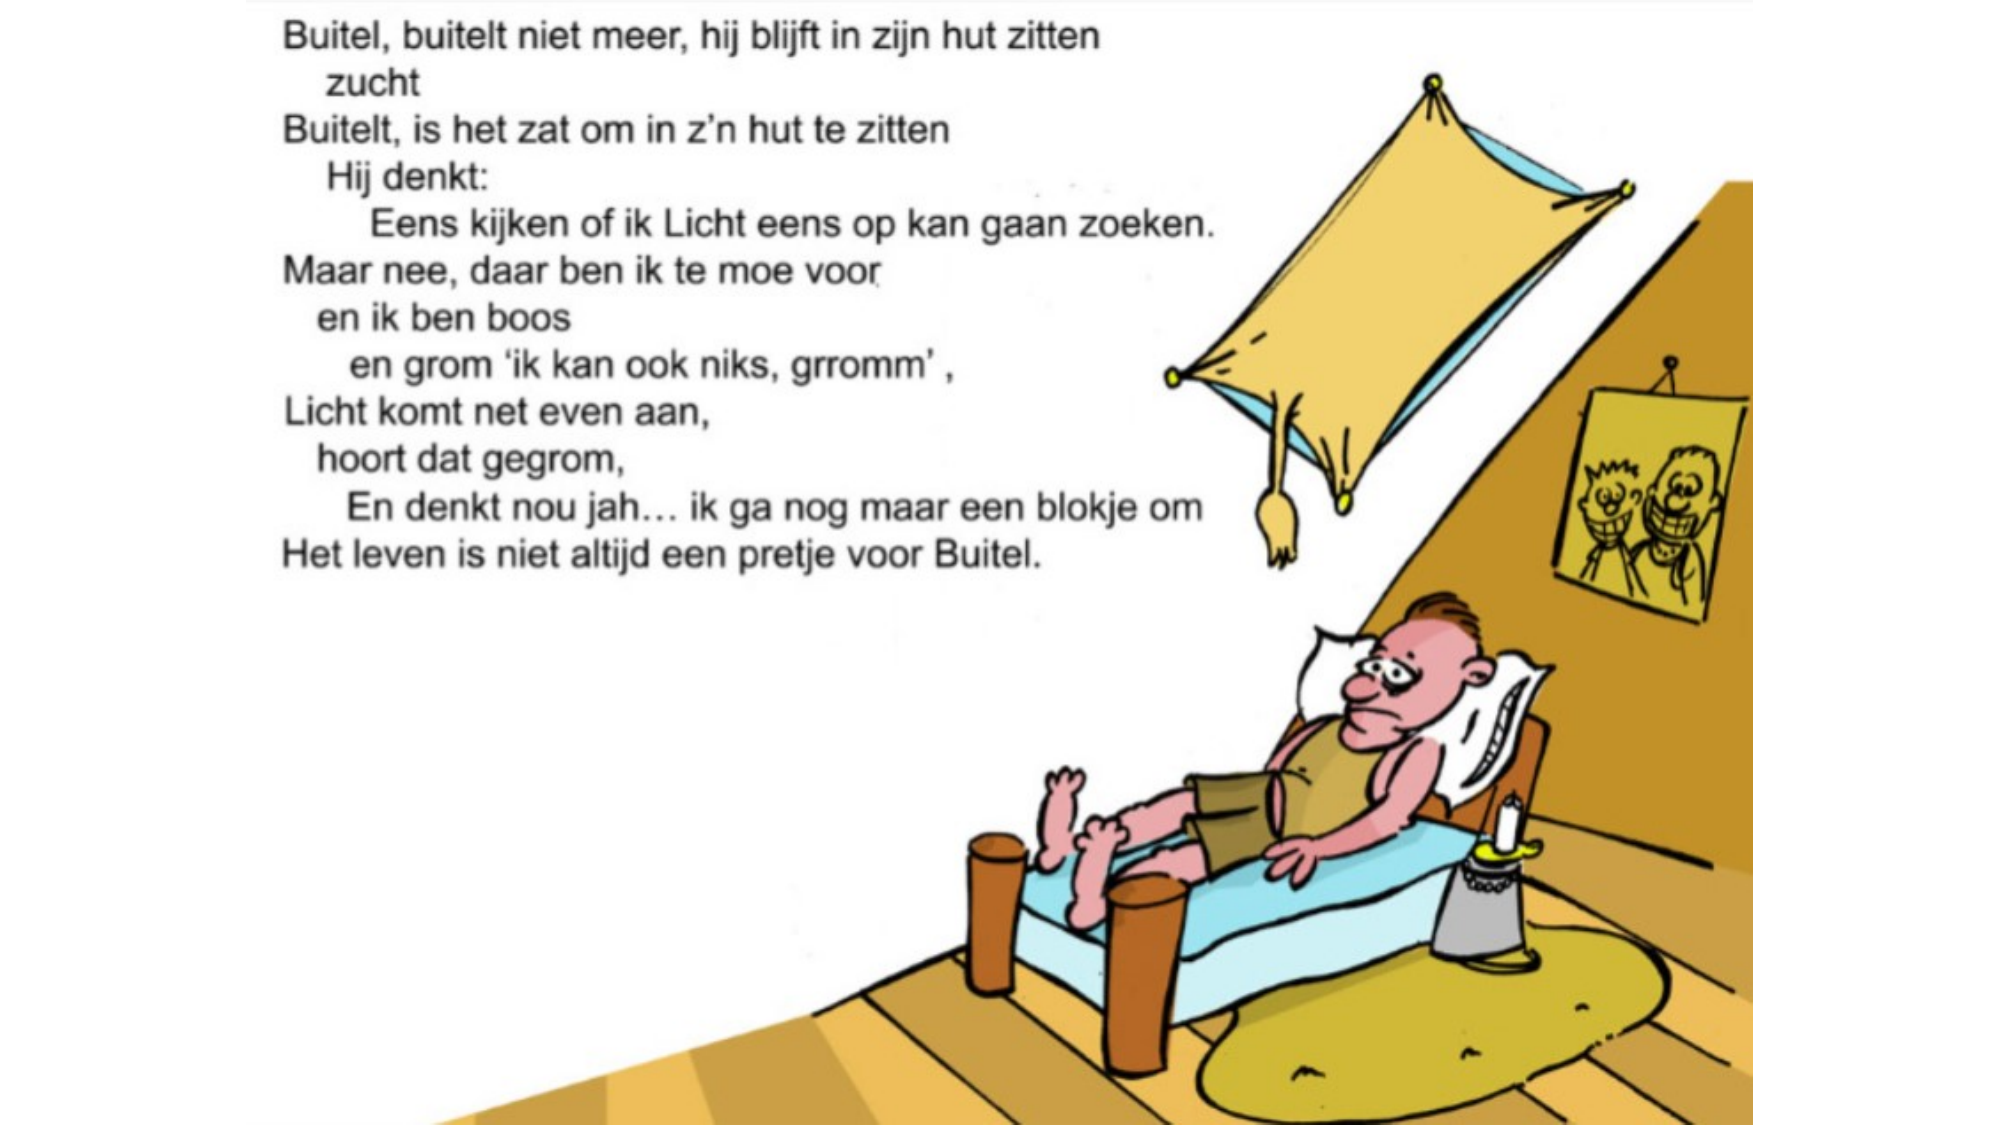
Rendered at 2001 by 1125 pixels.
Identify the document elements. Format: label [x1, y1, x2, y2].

picture [246, 0, 1753, 1125]
